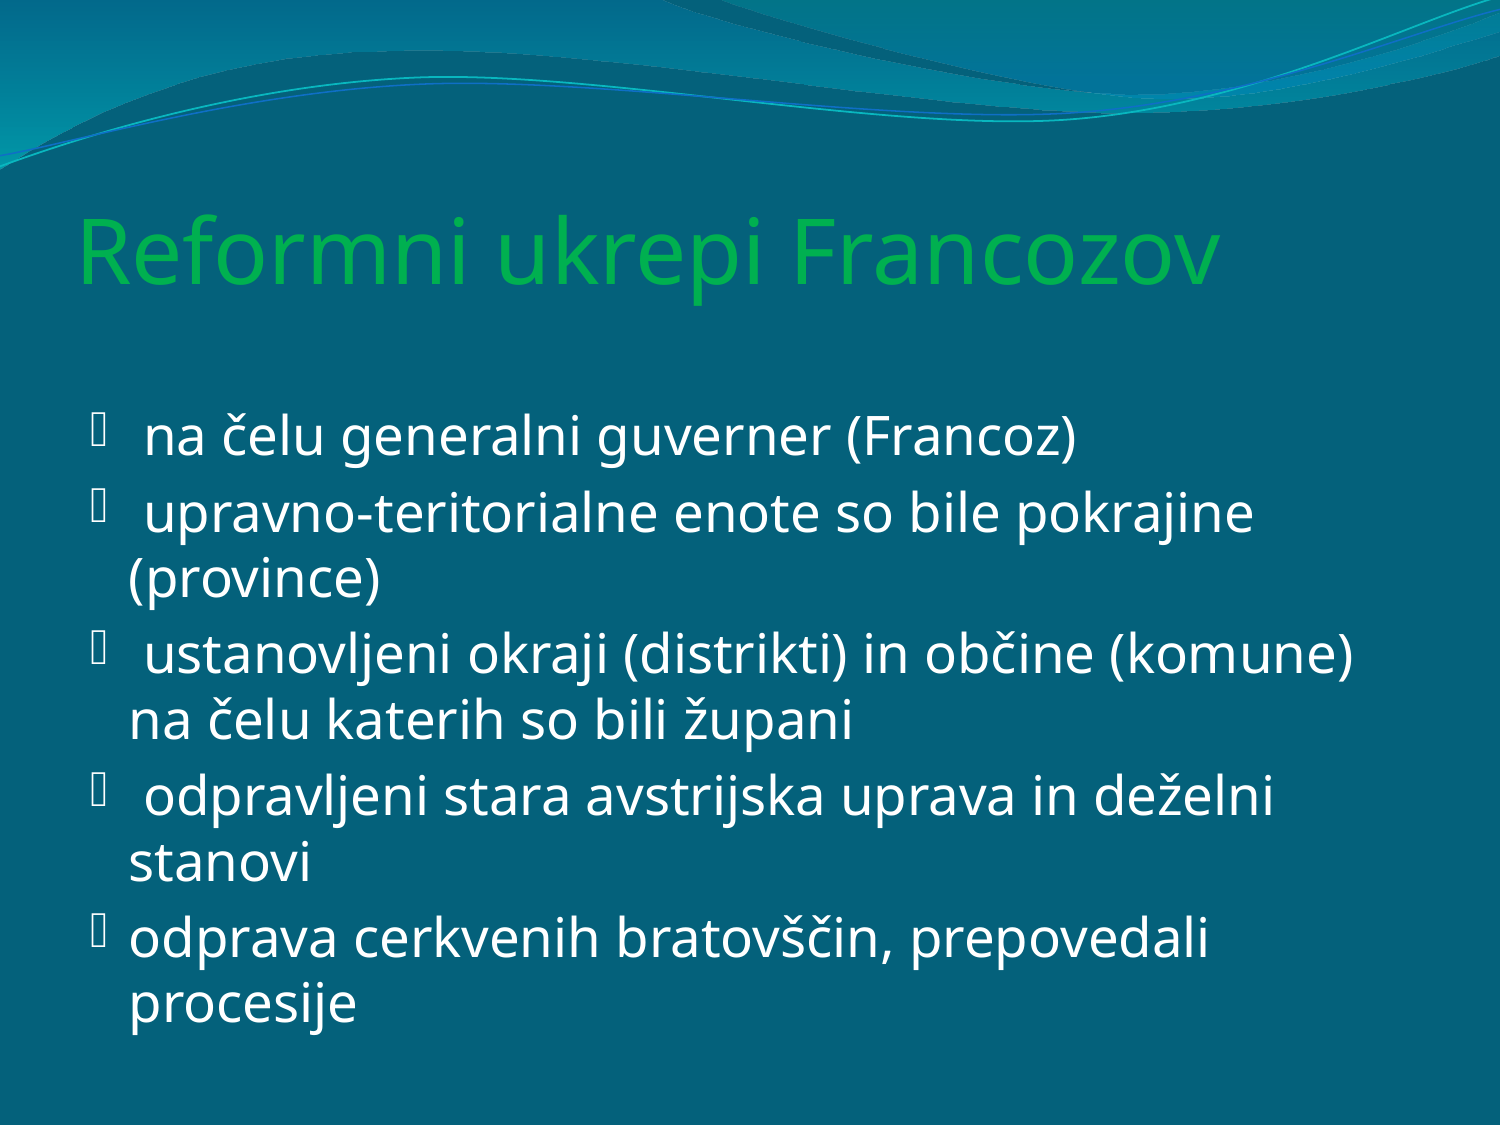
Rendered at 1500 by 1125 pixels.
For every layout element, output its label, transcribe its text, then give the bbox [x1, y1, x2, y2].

title Reformni ukrepi Francozov [75, 115, 1425, 304]
list na čelu generalni guverner (Francoz) upravno-teritorialne enote so bile pokrajine (province) ustanovljeni okraji (distrikti) in občine (komune) na čelu katerih so bili župani odpravljeni stara avstrijska uprava in deželni stanovi odprava cerkvenih bratovščin, prepovedali procesije [75, 317, 1425, 1055]
